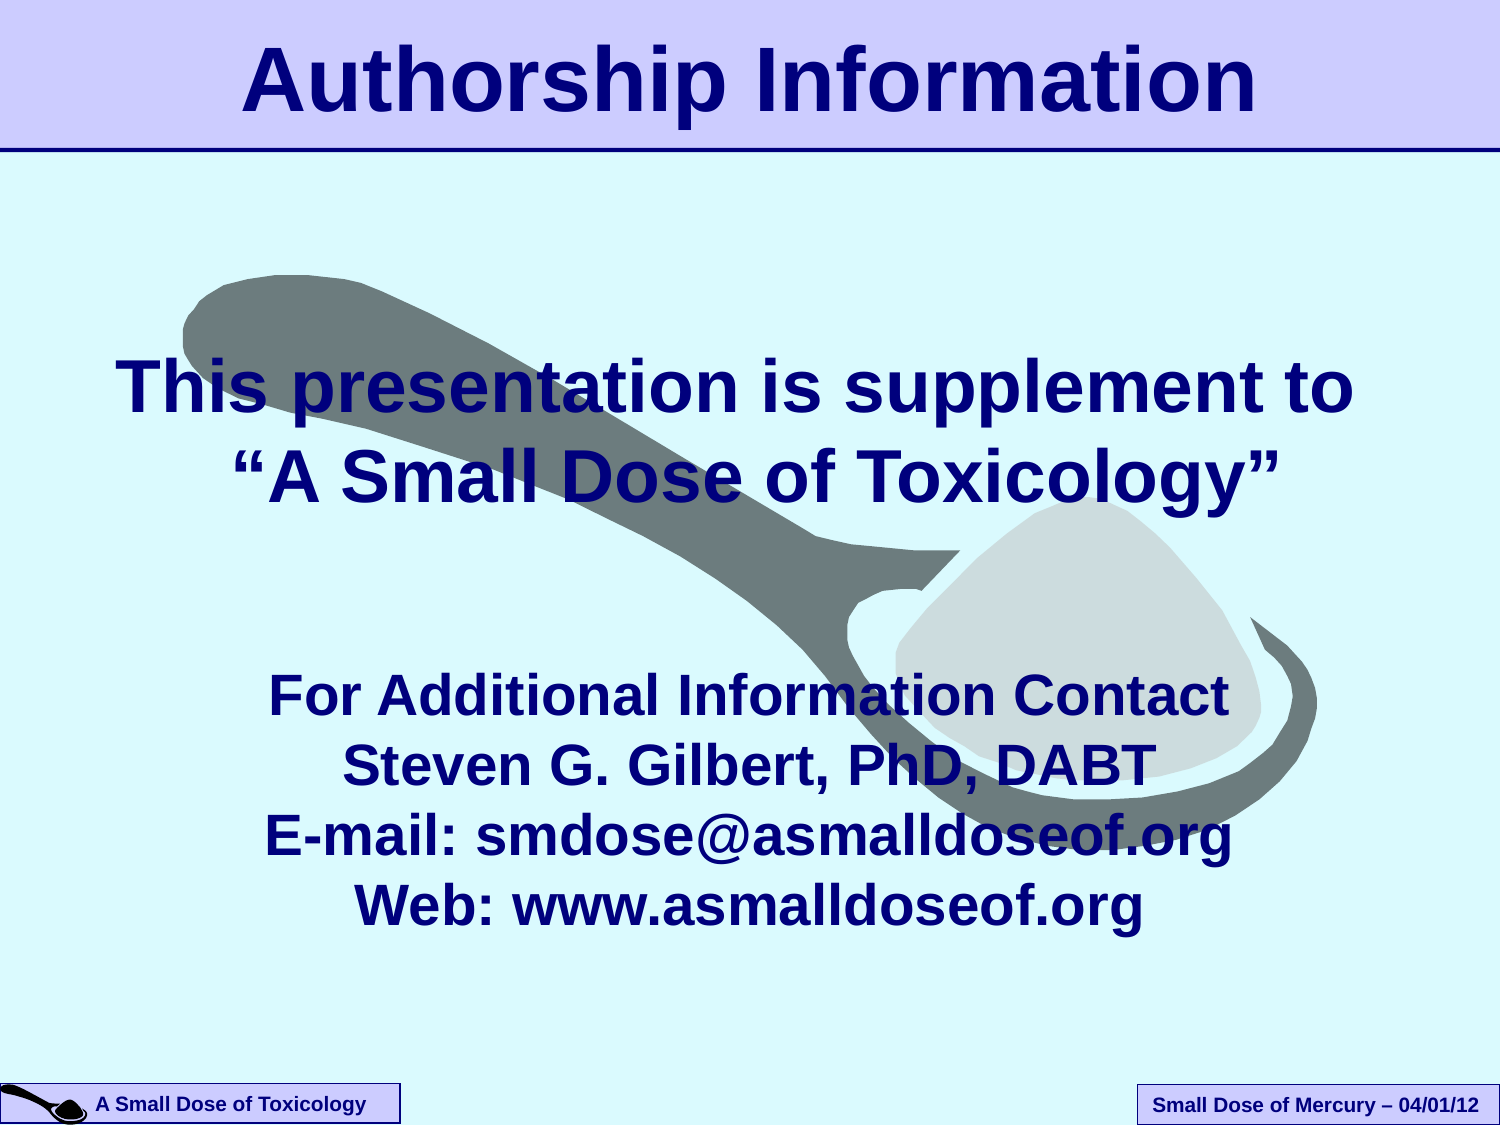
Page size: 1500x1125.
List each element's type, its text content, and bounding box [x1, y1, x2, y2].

title Authorship Information [74, 12, 1426, 138]
text_box This presentation is supplement to “A Small Dose of Toxicology” [99, 329, 177, 525]
text_box For Additional Information Contact Steven G. Gilbert, PhD, DABT E-mail: smdose@asmalldoseof.org Web: www.asmalldoseof.org [174, 649, 1325, 945]
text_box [182, 274, 1318, 851]
text_box This presentation is supplement to “A Small Dose of Toxicology” [1322, 329, 1394, 525]
